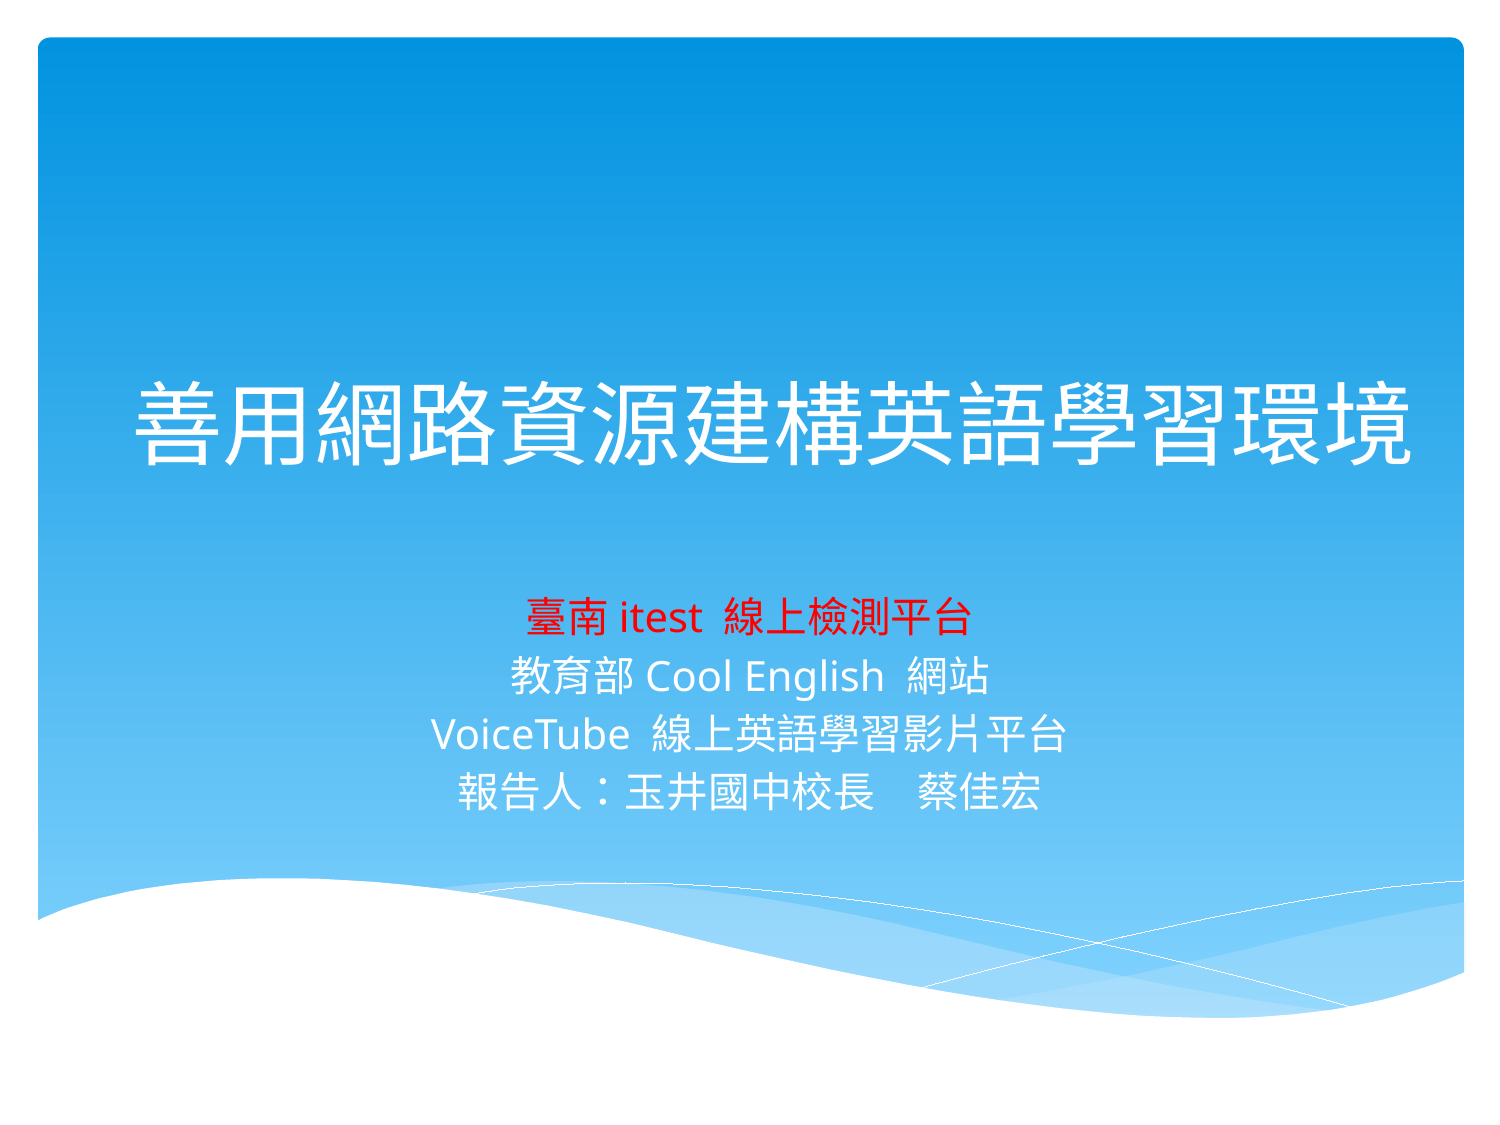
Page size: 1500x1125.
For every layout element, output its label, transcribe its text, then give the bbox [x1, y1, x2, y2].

title 善用網路資源建構英語學習環境 [112, 290, 1435, 485]
subtitle 臺南itest 線上檢測平台 教育部Cool English 網站 VoiceTube 線上英語學習影片平台 報告人：玉井國中校長 蔡佳宏 [225, 583, 1275, 825]
